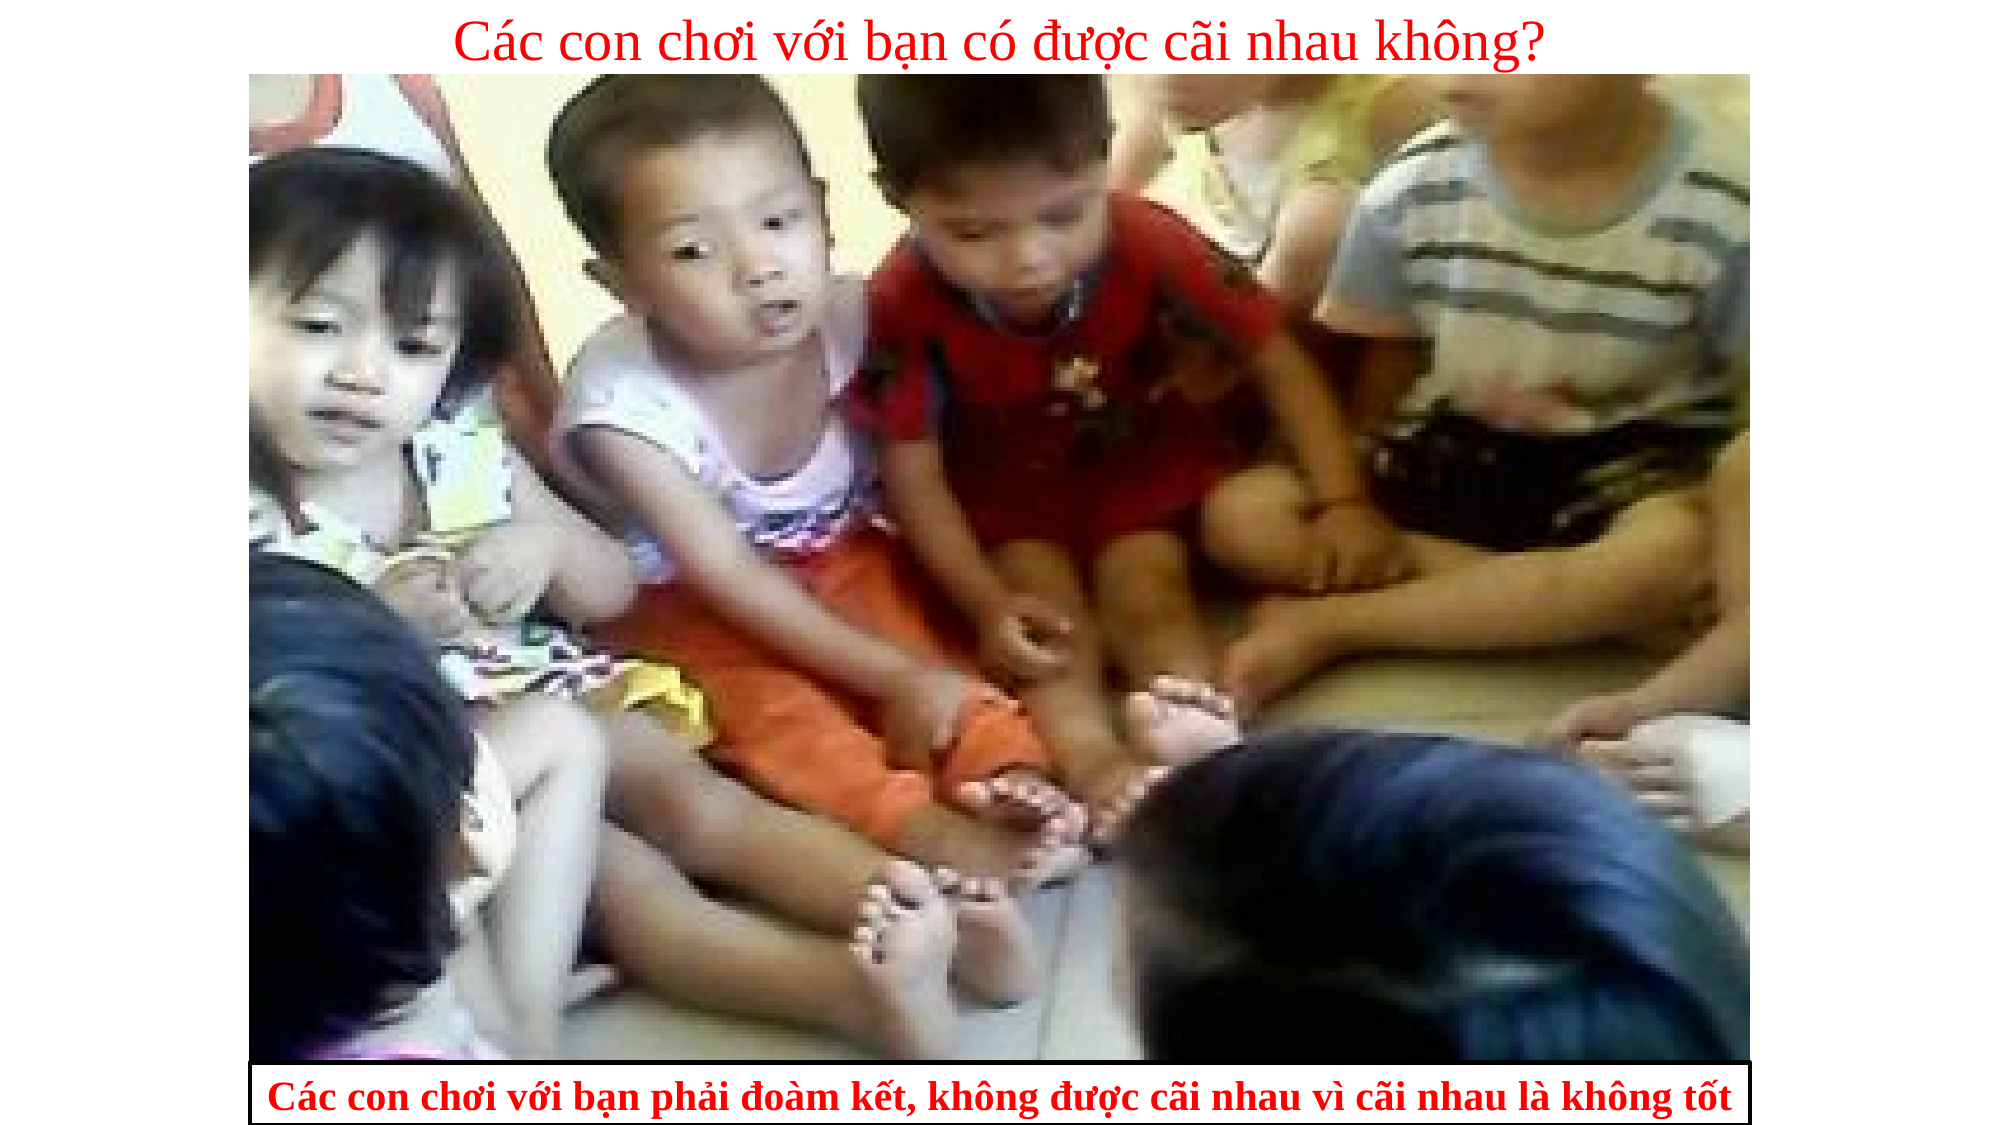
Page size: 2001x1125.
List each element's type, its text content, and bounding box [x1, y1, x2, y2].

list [249, 74, 1751, 1063]
title Các con chơi với bạn có được cãi nhau không? [249, 0, 1750, 74]
text_box Các con chơi với bạn phải đoàm kết, không được cãi nhau vì cãi nhau là không tốt [248, 1067, 1752, 1125]
